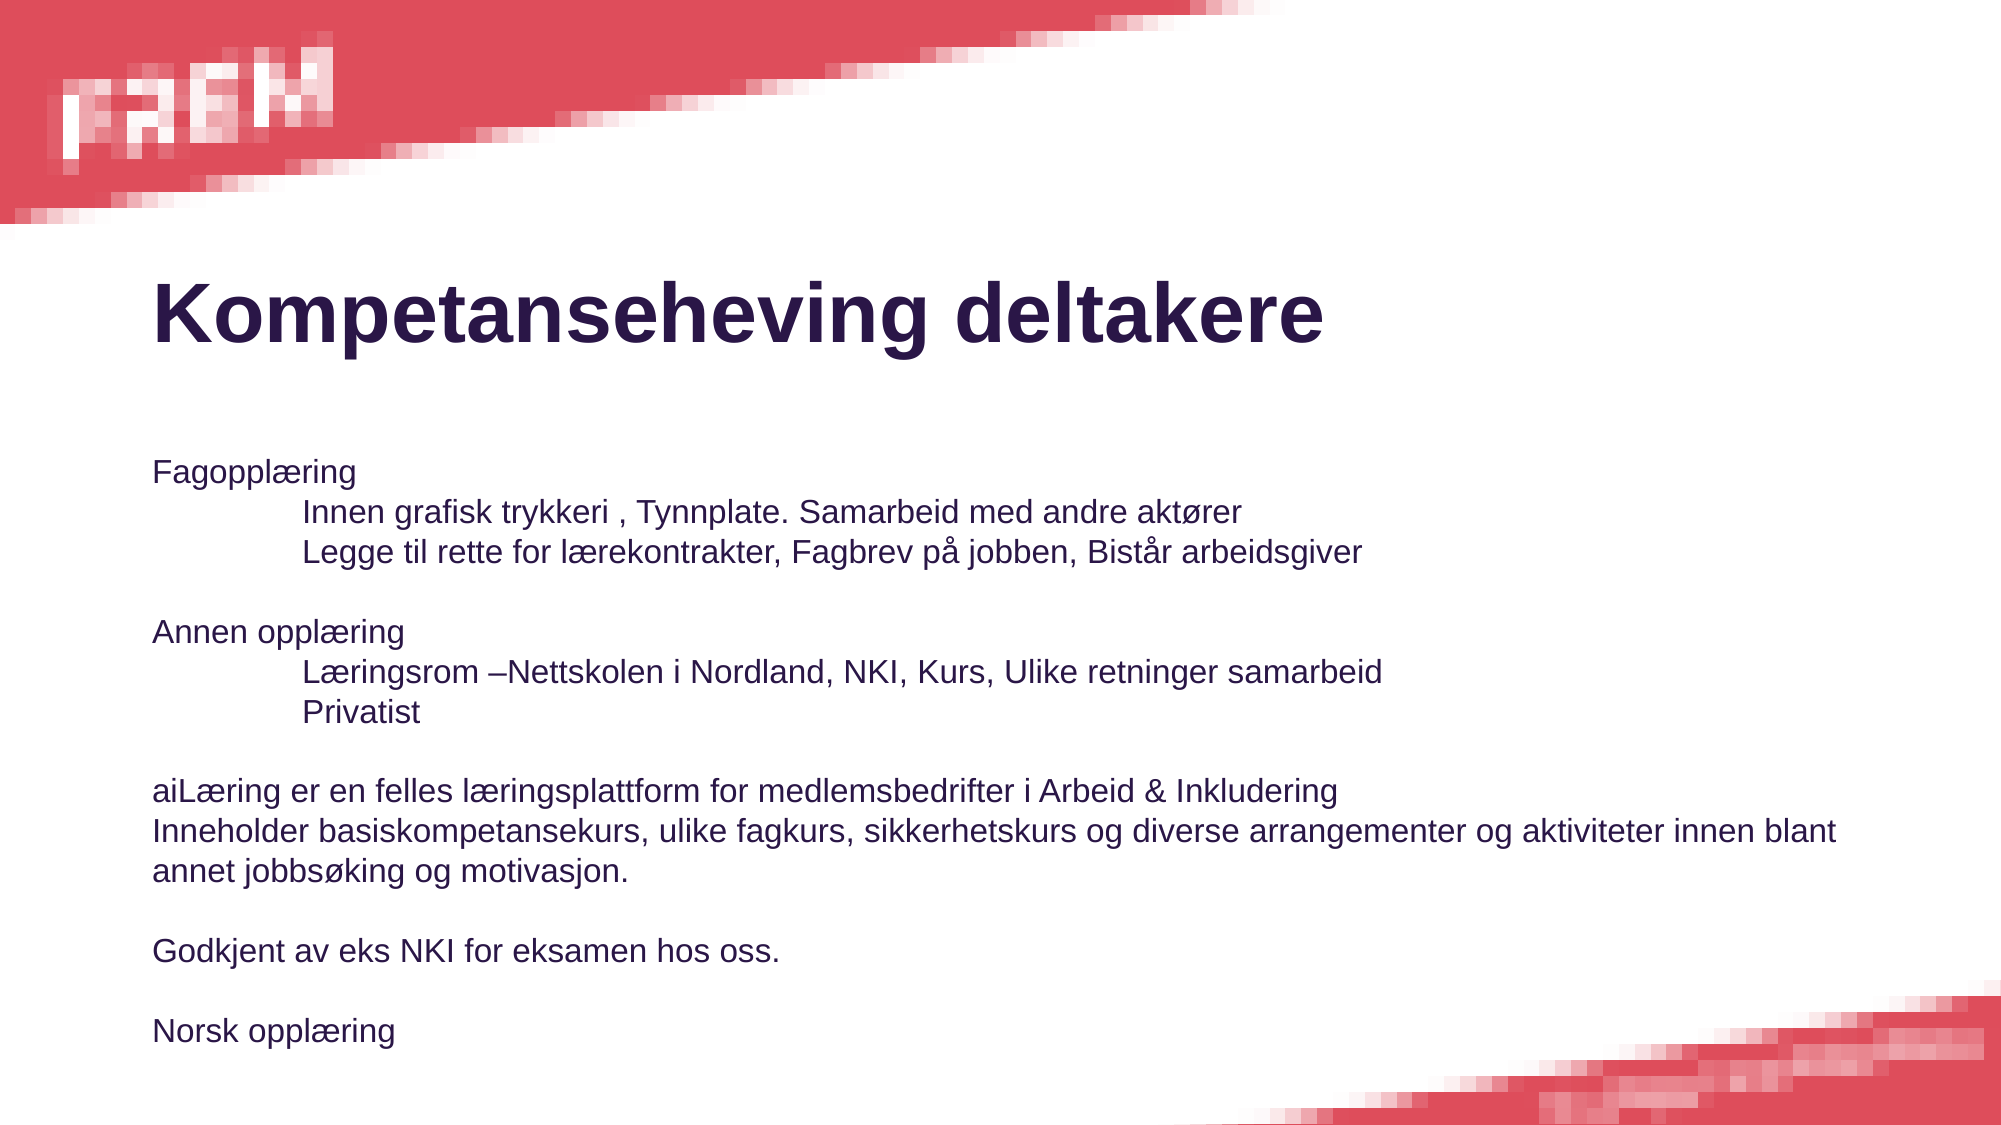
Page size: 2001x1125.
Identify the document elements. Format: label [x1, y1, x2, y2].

list [0, 0, 2000, 1125]
